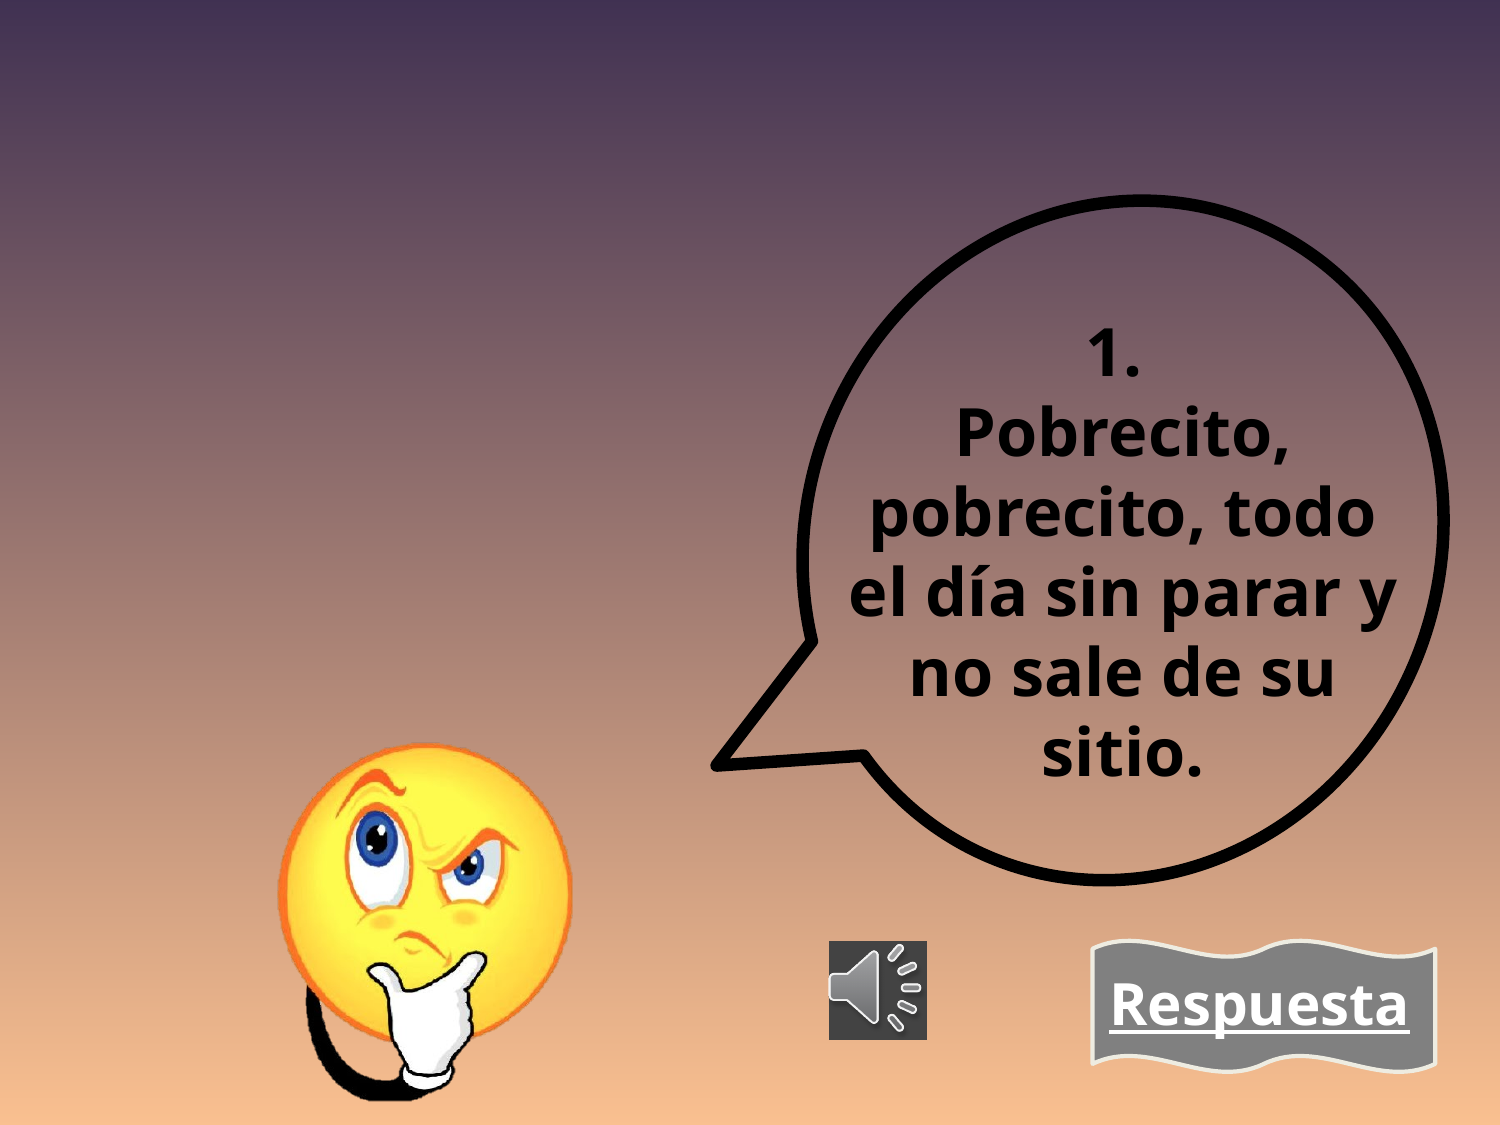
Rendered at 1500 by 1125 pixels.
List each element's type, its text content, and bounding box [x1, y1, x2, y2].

text_box [905, 198, 1367, 302]
picture [218, 704, 597, 1125]
text_box Respuesta [1090, 938, 1438, 1074]
picture [827, 940, 929, 1041]
text_box 1. Pobrecito, pobrecito, todo el día sin parar y no sale de su sitio. [827, 302, 1419, 798]
text_box [897, 798, 1321, 883]
text_box [714, 423, 827, 768]
text_box [1419, 386, 1446, 658]
